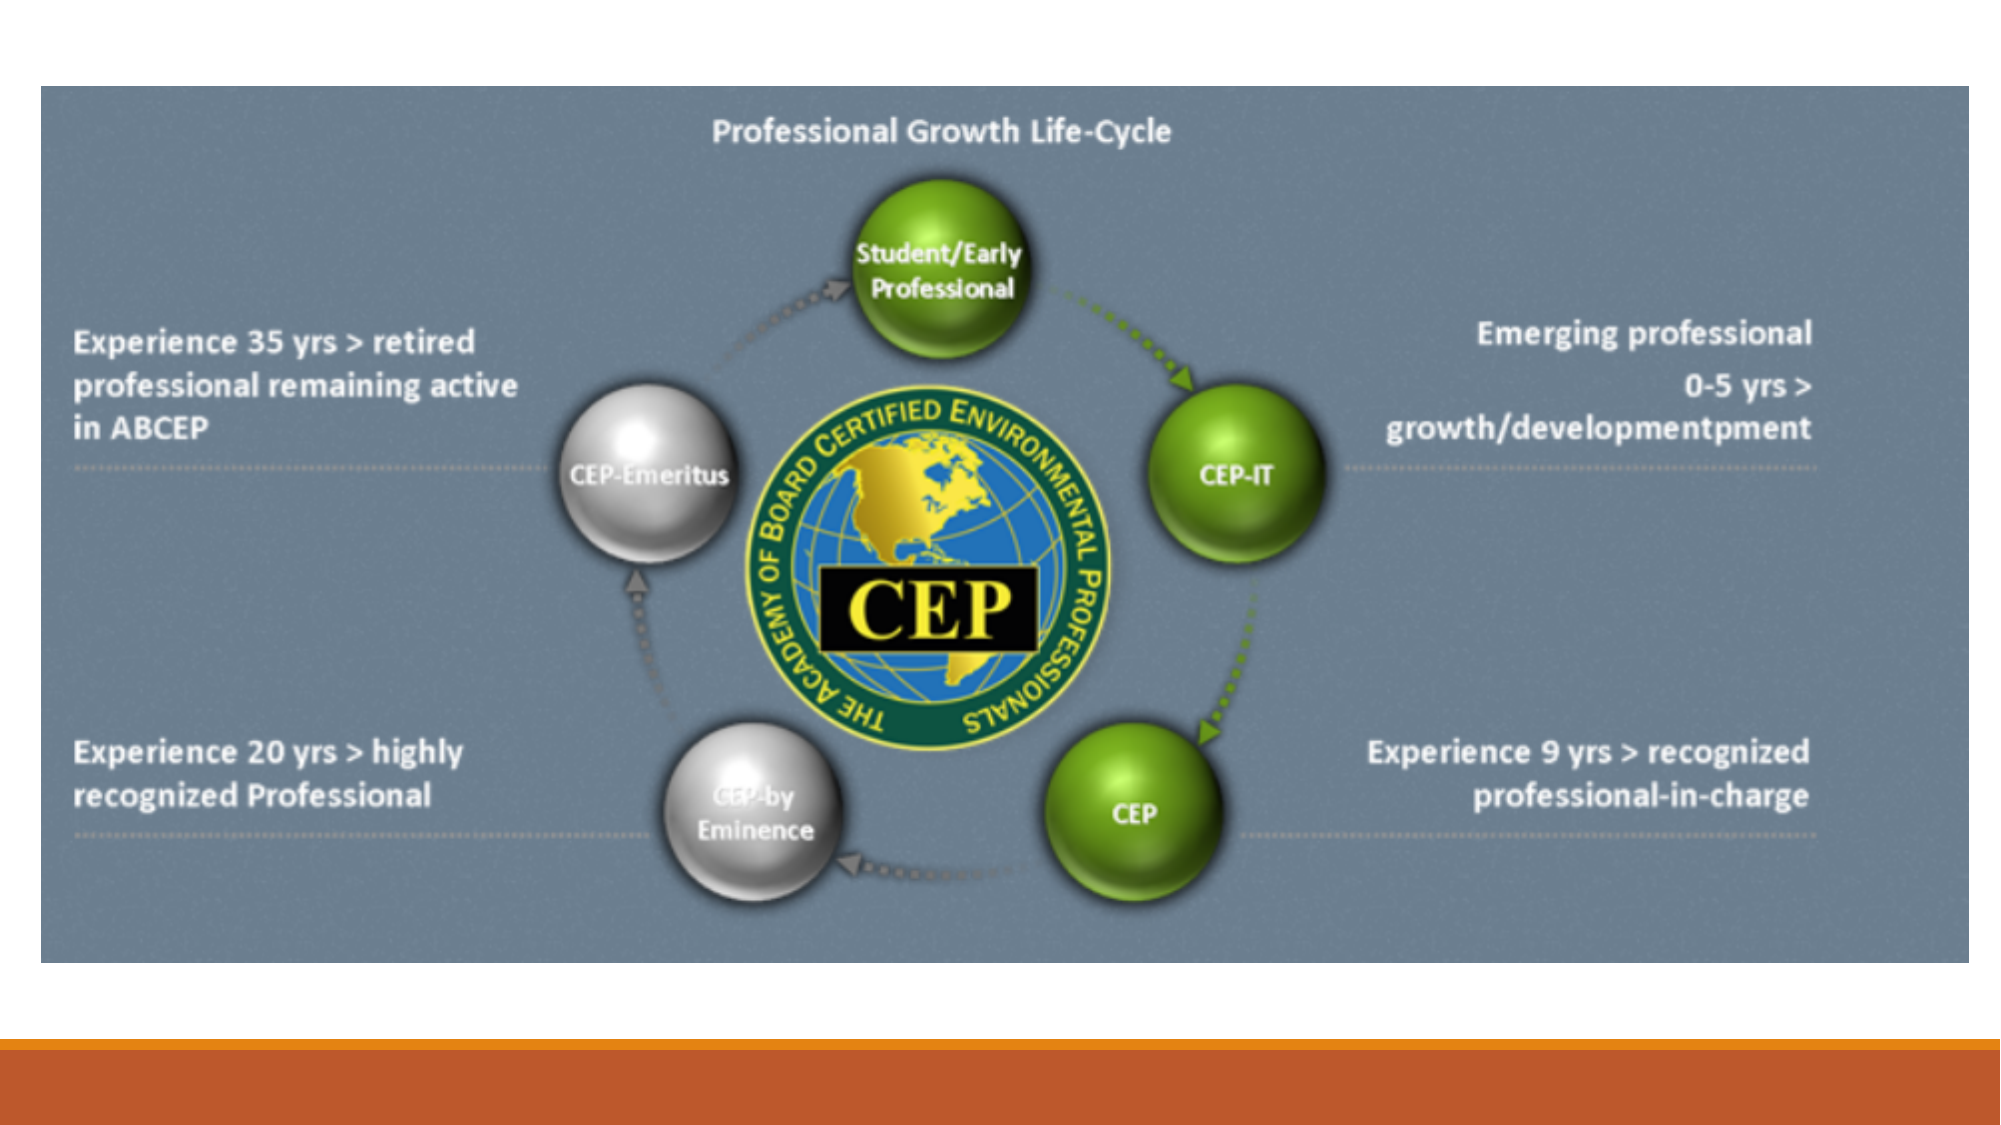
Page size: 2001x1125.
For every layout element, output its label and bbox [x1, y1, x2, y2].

picture [40, 86, 1970, 964]
